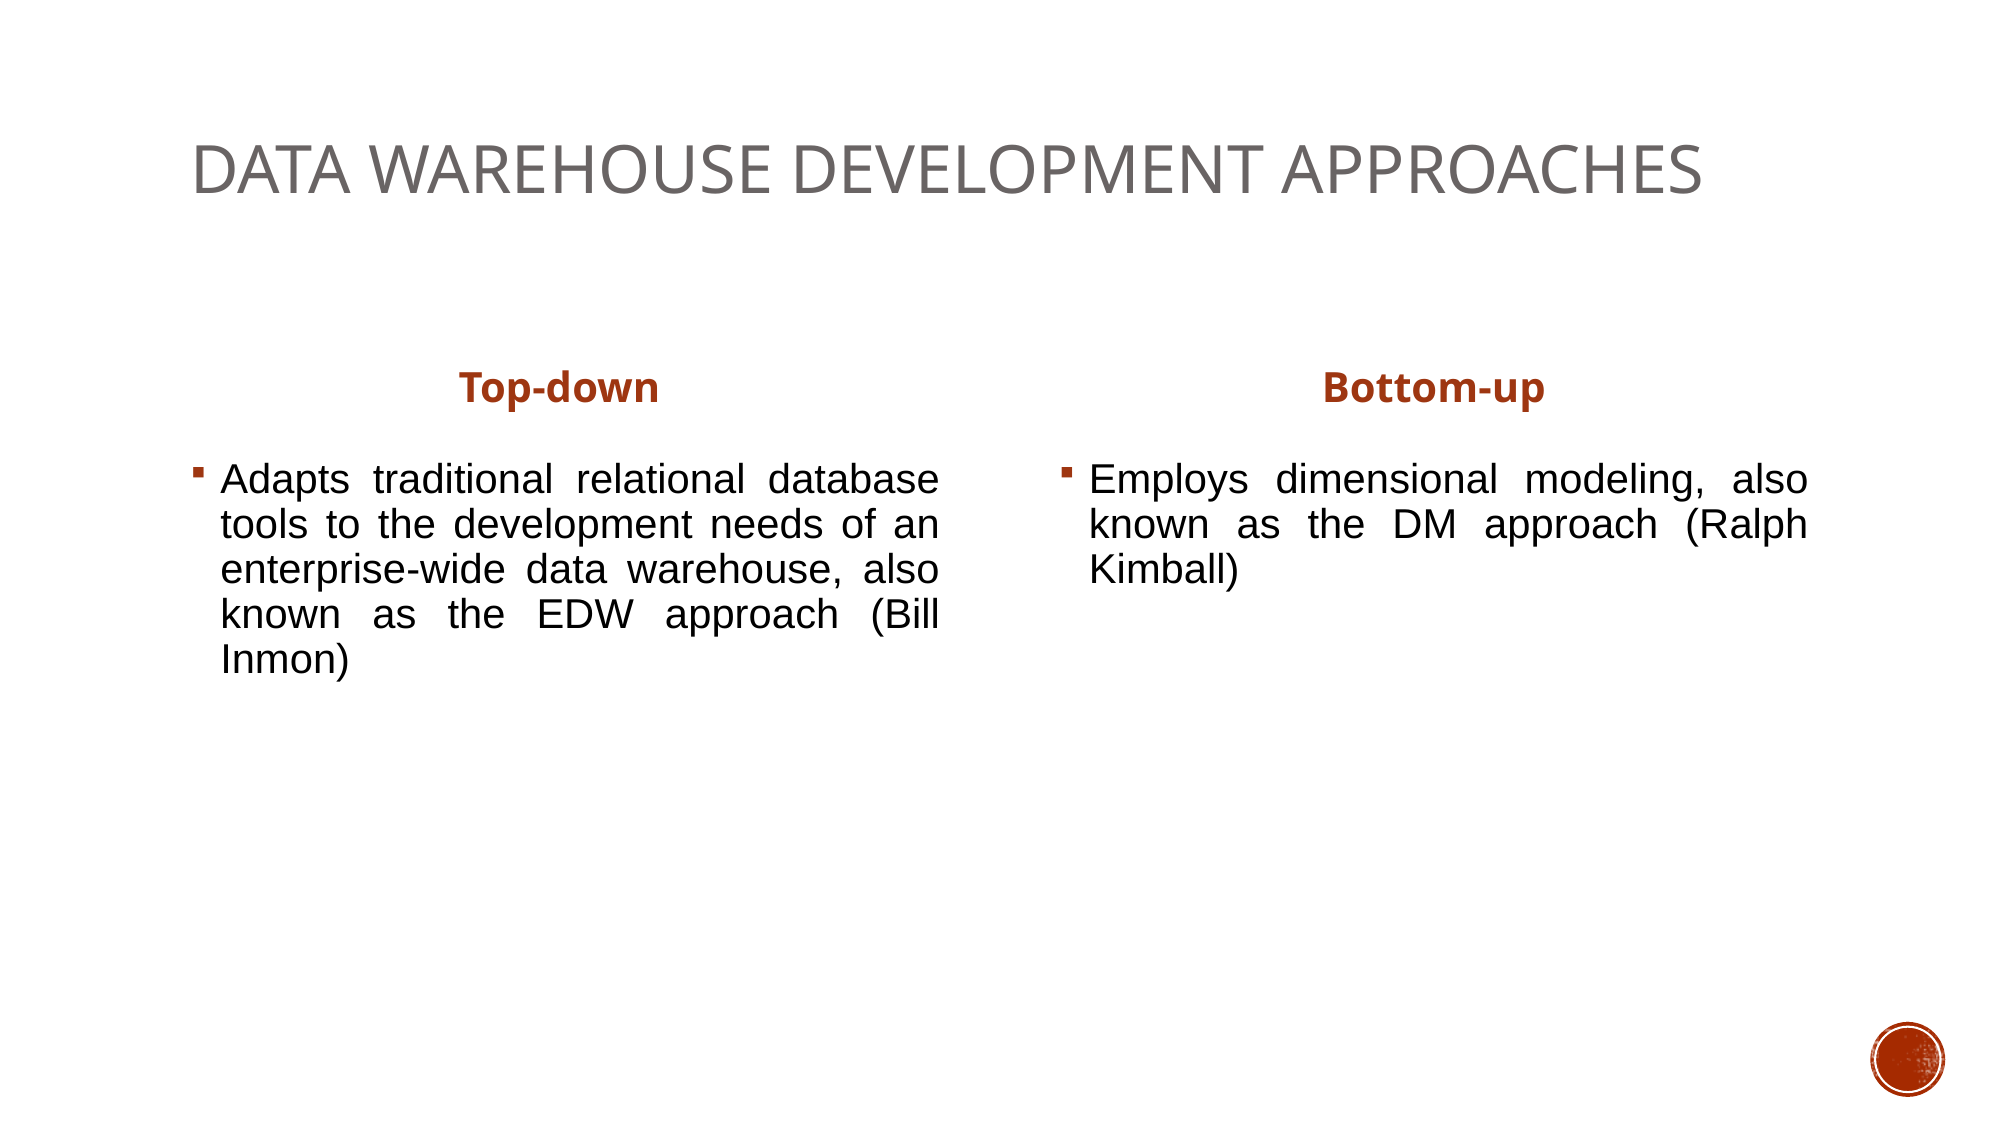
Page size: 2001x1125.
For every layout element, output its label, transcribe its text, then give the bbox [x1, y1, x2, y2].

title Data Warehouse Development approaches [175, 79, 1826, 344]
list Employs dimensional modeling, also known as the DM approach (Ralph Kimball) [1043, 450, 1824, 990]
list Top-down [174, 336, 955, 441]
list Bottom-up [1043, 336, 1824, 441]
list Adapts traditional relational database tools to the development needs of an enterprise-wide data warehouse, also known as the EDW approach (Bill Inmon) [175, 450, 956, 990]
